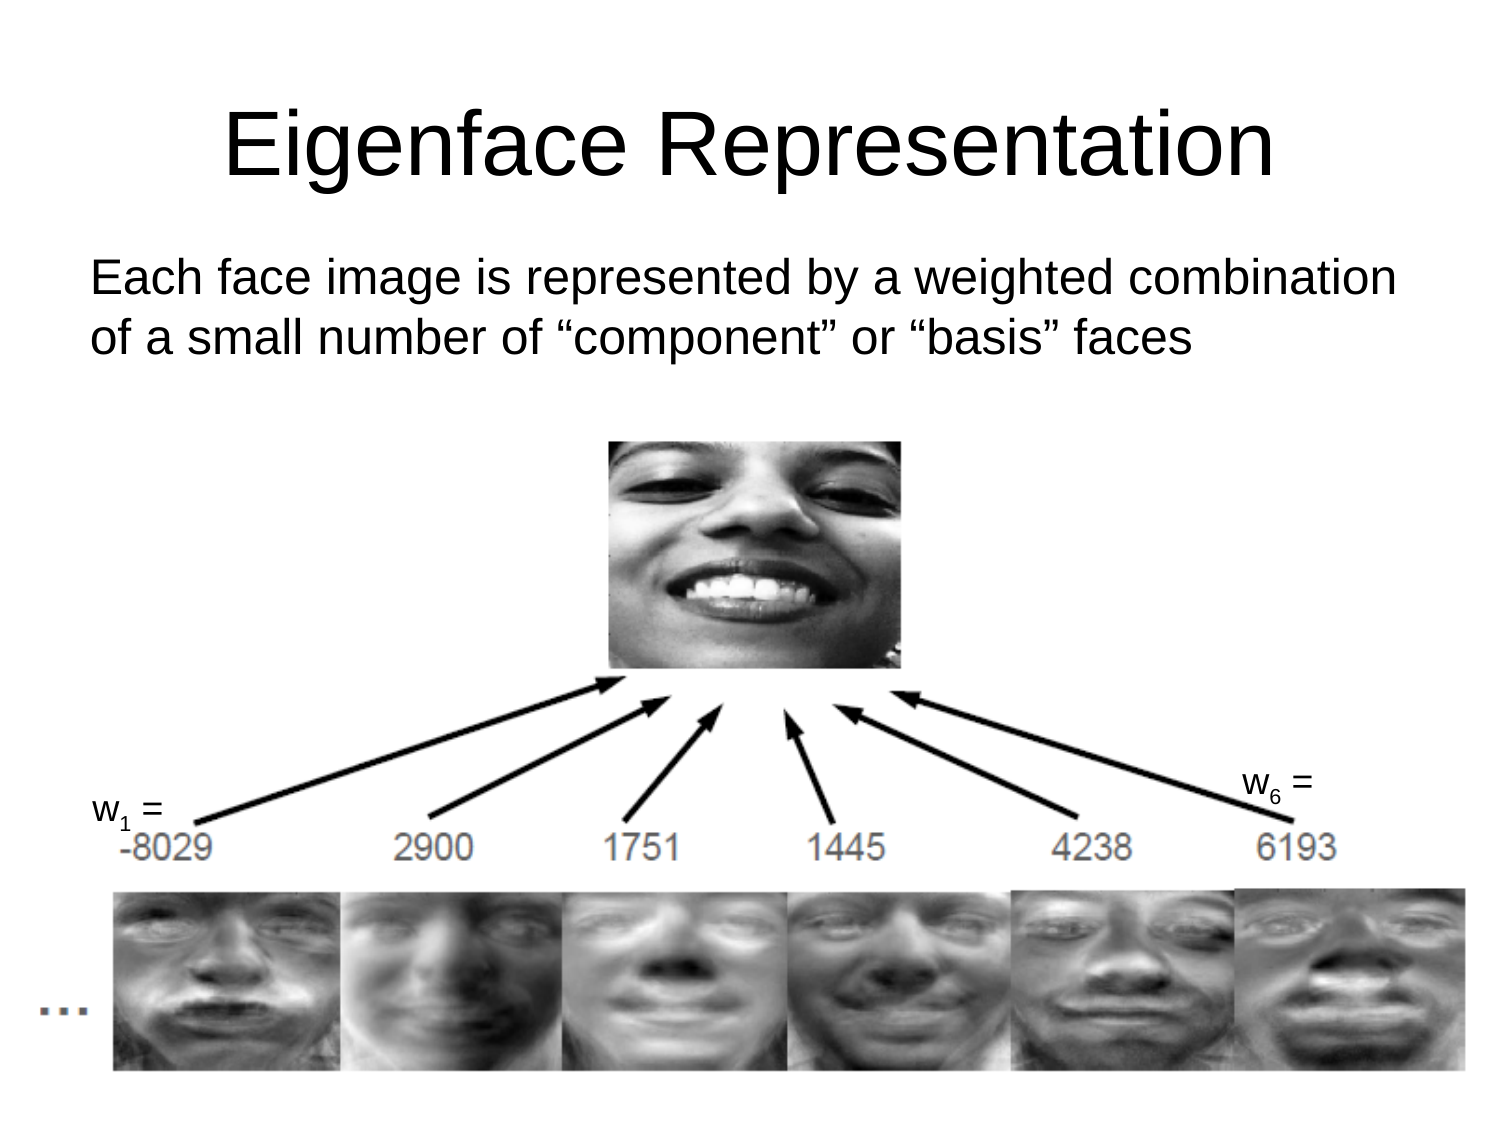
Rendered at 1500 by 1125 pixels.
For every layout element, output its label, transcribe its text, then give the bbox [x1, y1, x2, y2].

title Eigenface Representation [75, 45, 1425, 233]
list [39, 399, 1474, 1088]
text_box Each face image is represented by a weighted combination of a small number of “component” or “basis” faces [74, 237, 1438, 373]
